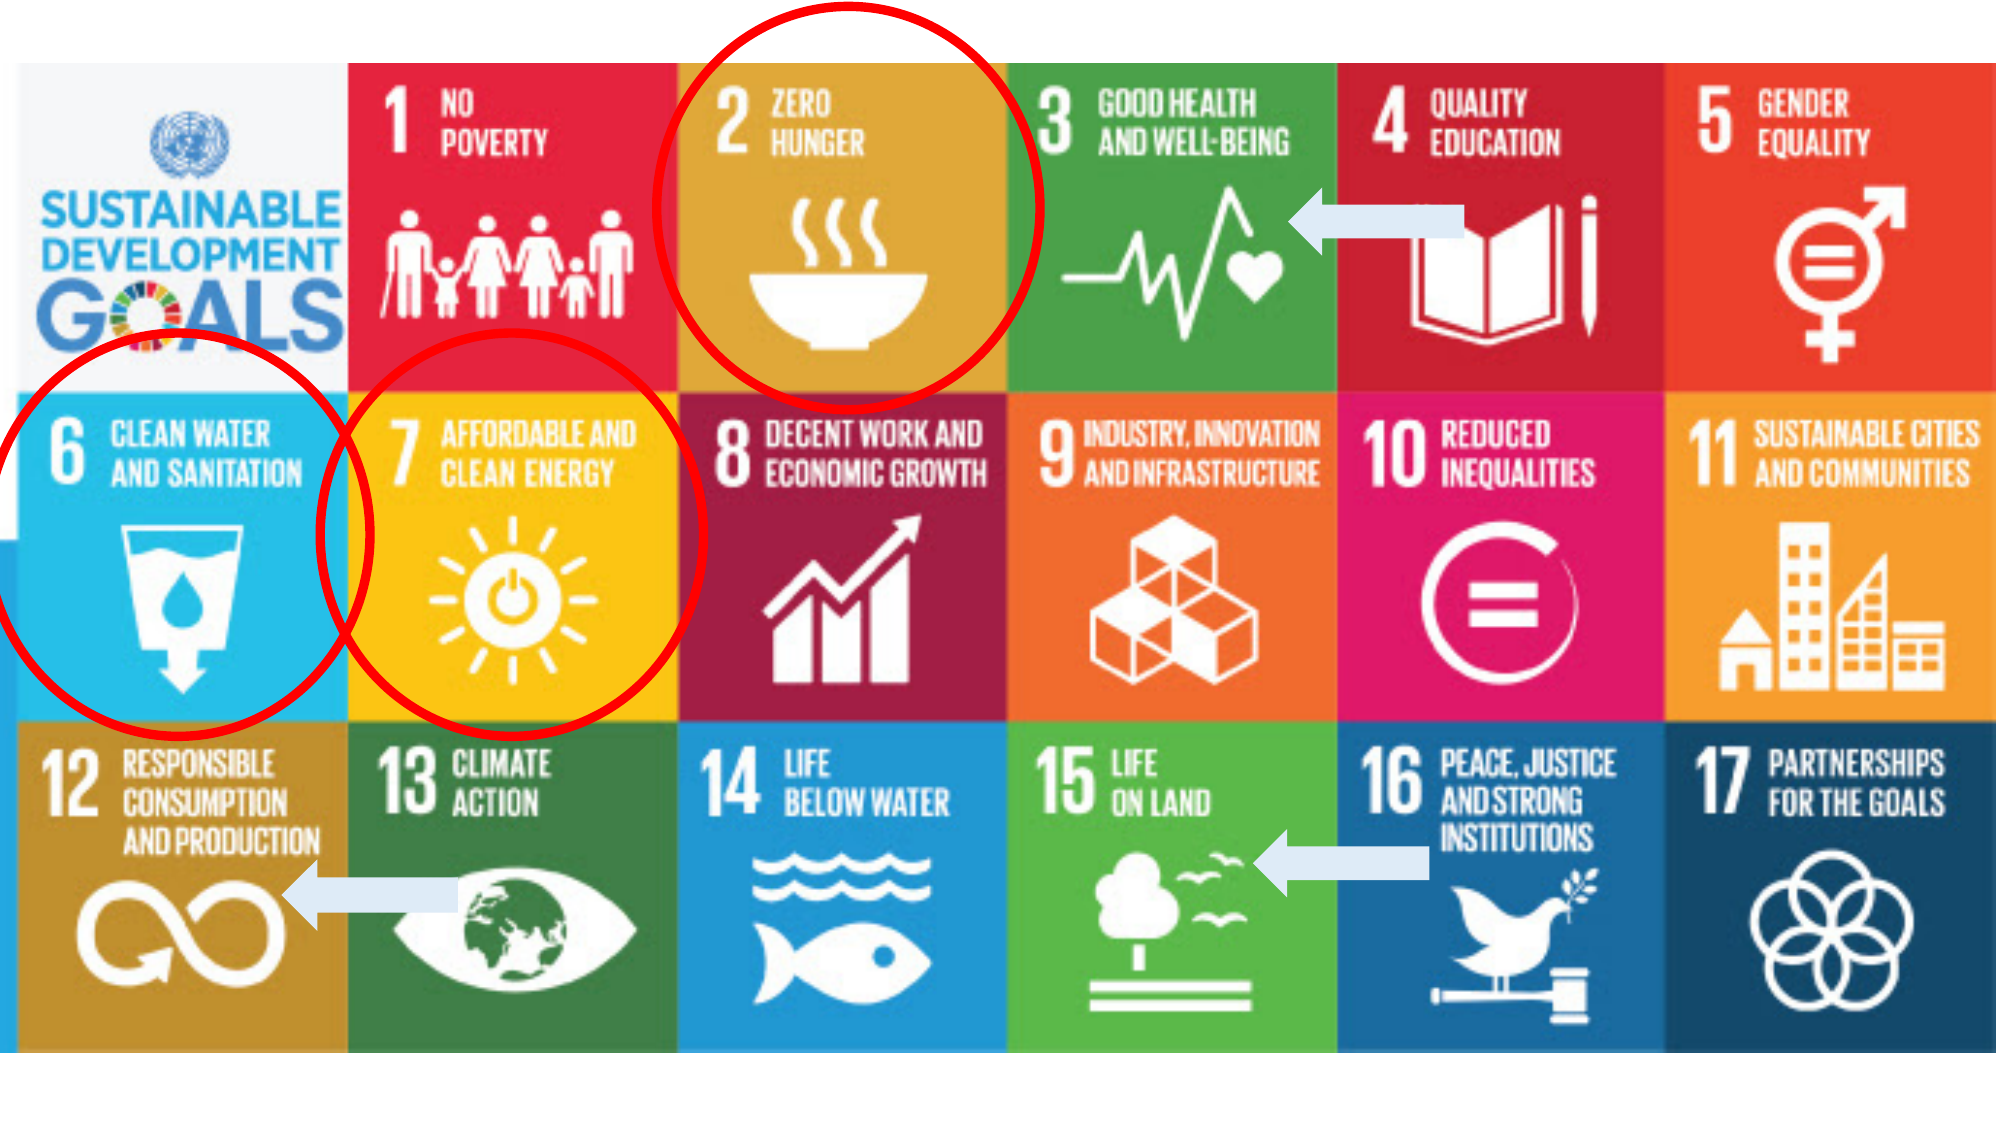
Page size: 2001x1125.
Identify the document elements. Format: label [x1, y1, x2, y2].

picture [0, 63, 1996, 1053]
text_box [713, 5, 983, 63]
